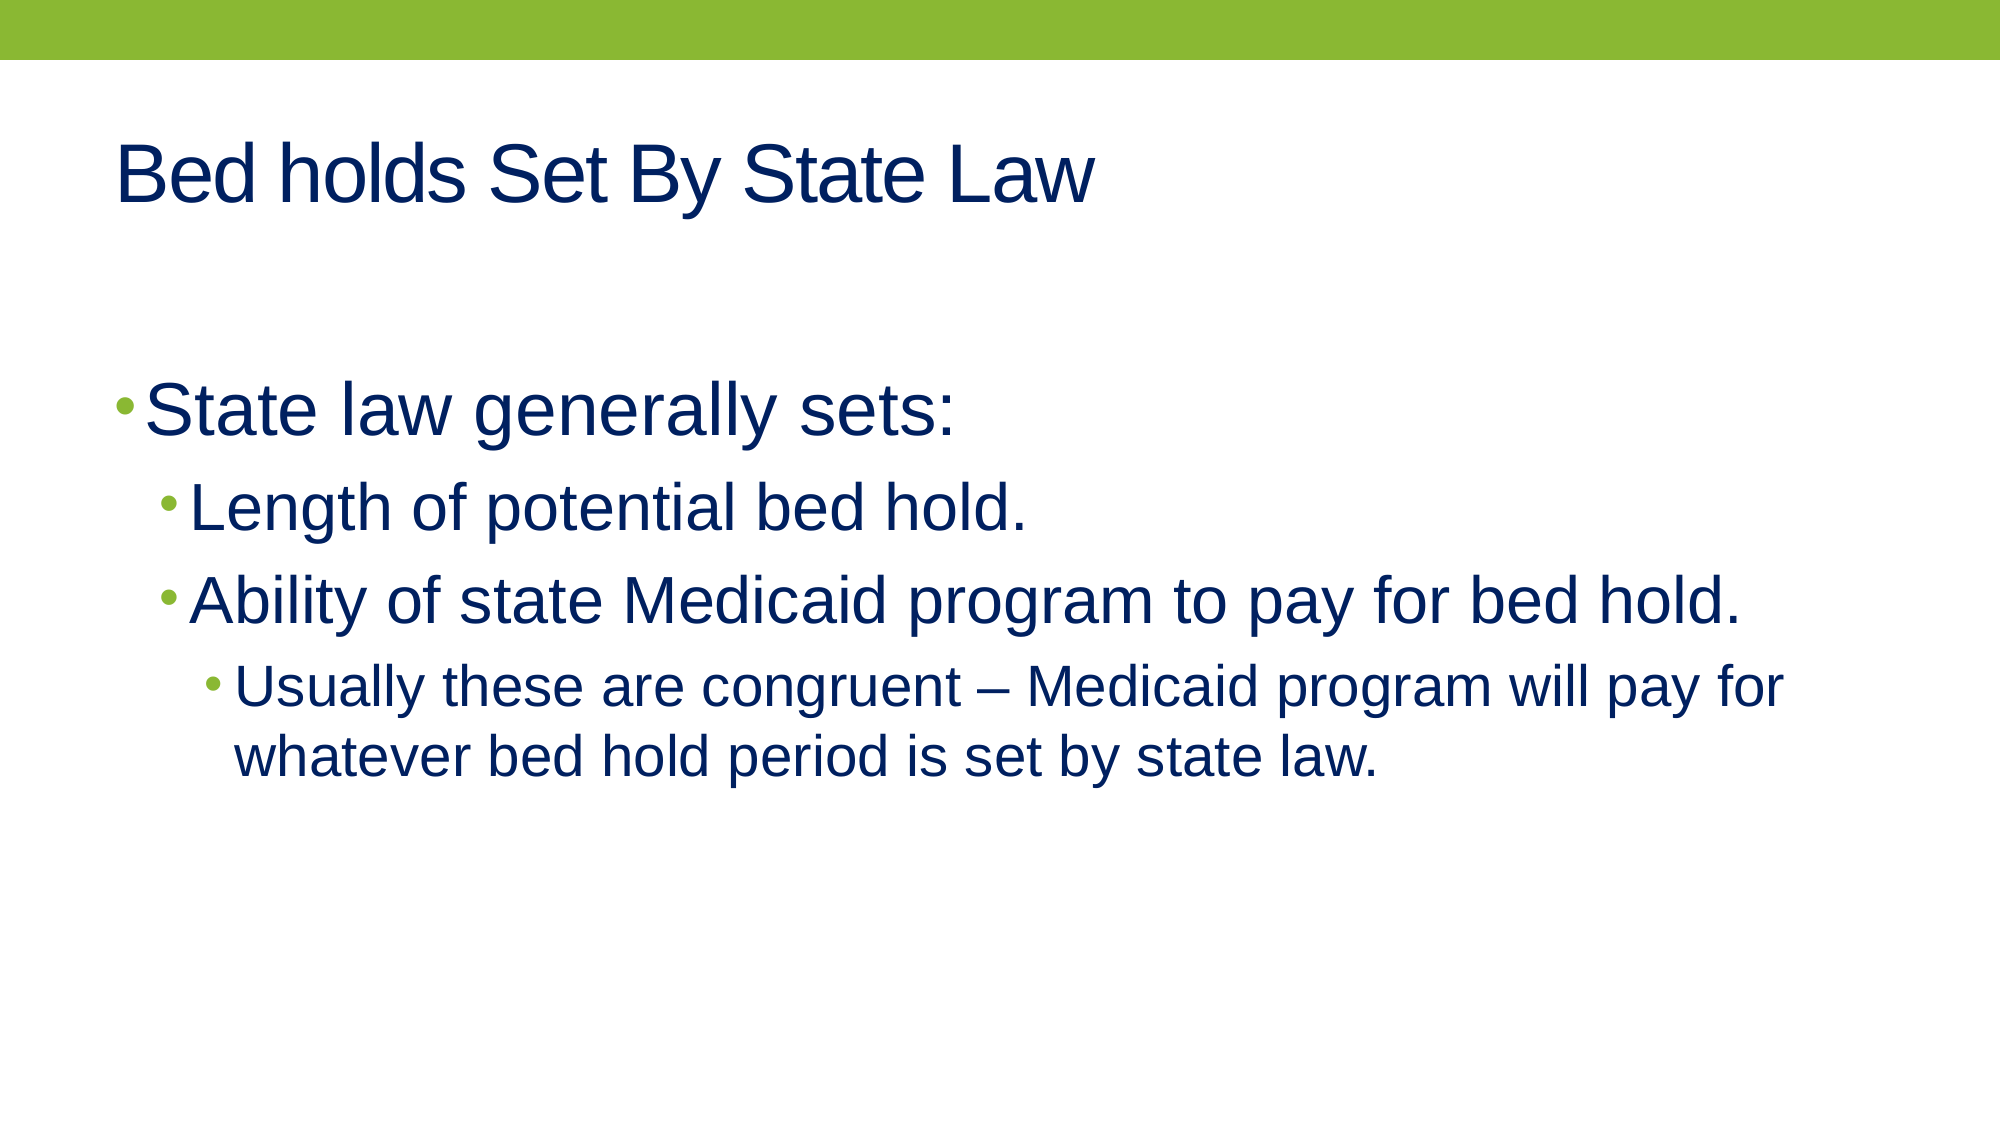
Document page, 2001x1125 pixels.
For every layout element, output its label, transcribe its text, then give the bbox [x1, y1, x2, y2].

list State law generally sets: Length of potential bed hold. Ability of state Medicaid program to pay for bed hold. Usually these are congruent – Medicaid program will pay for whatever bed hold period is set by state law. [99, 262, 1901, 1063]
title Bed holds Set By State Law [99, 87, 1900, 250]
